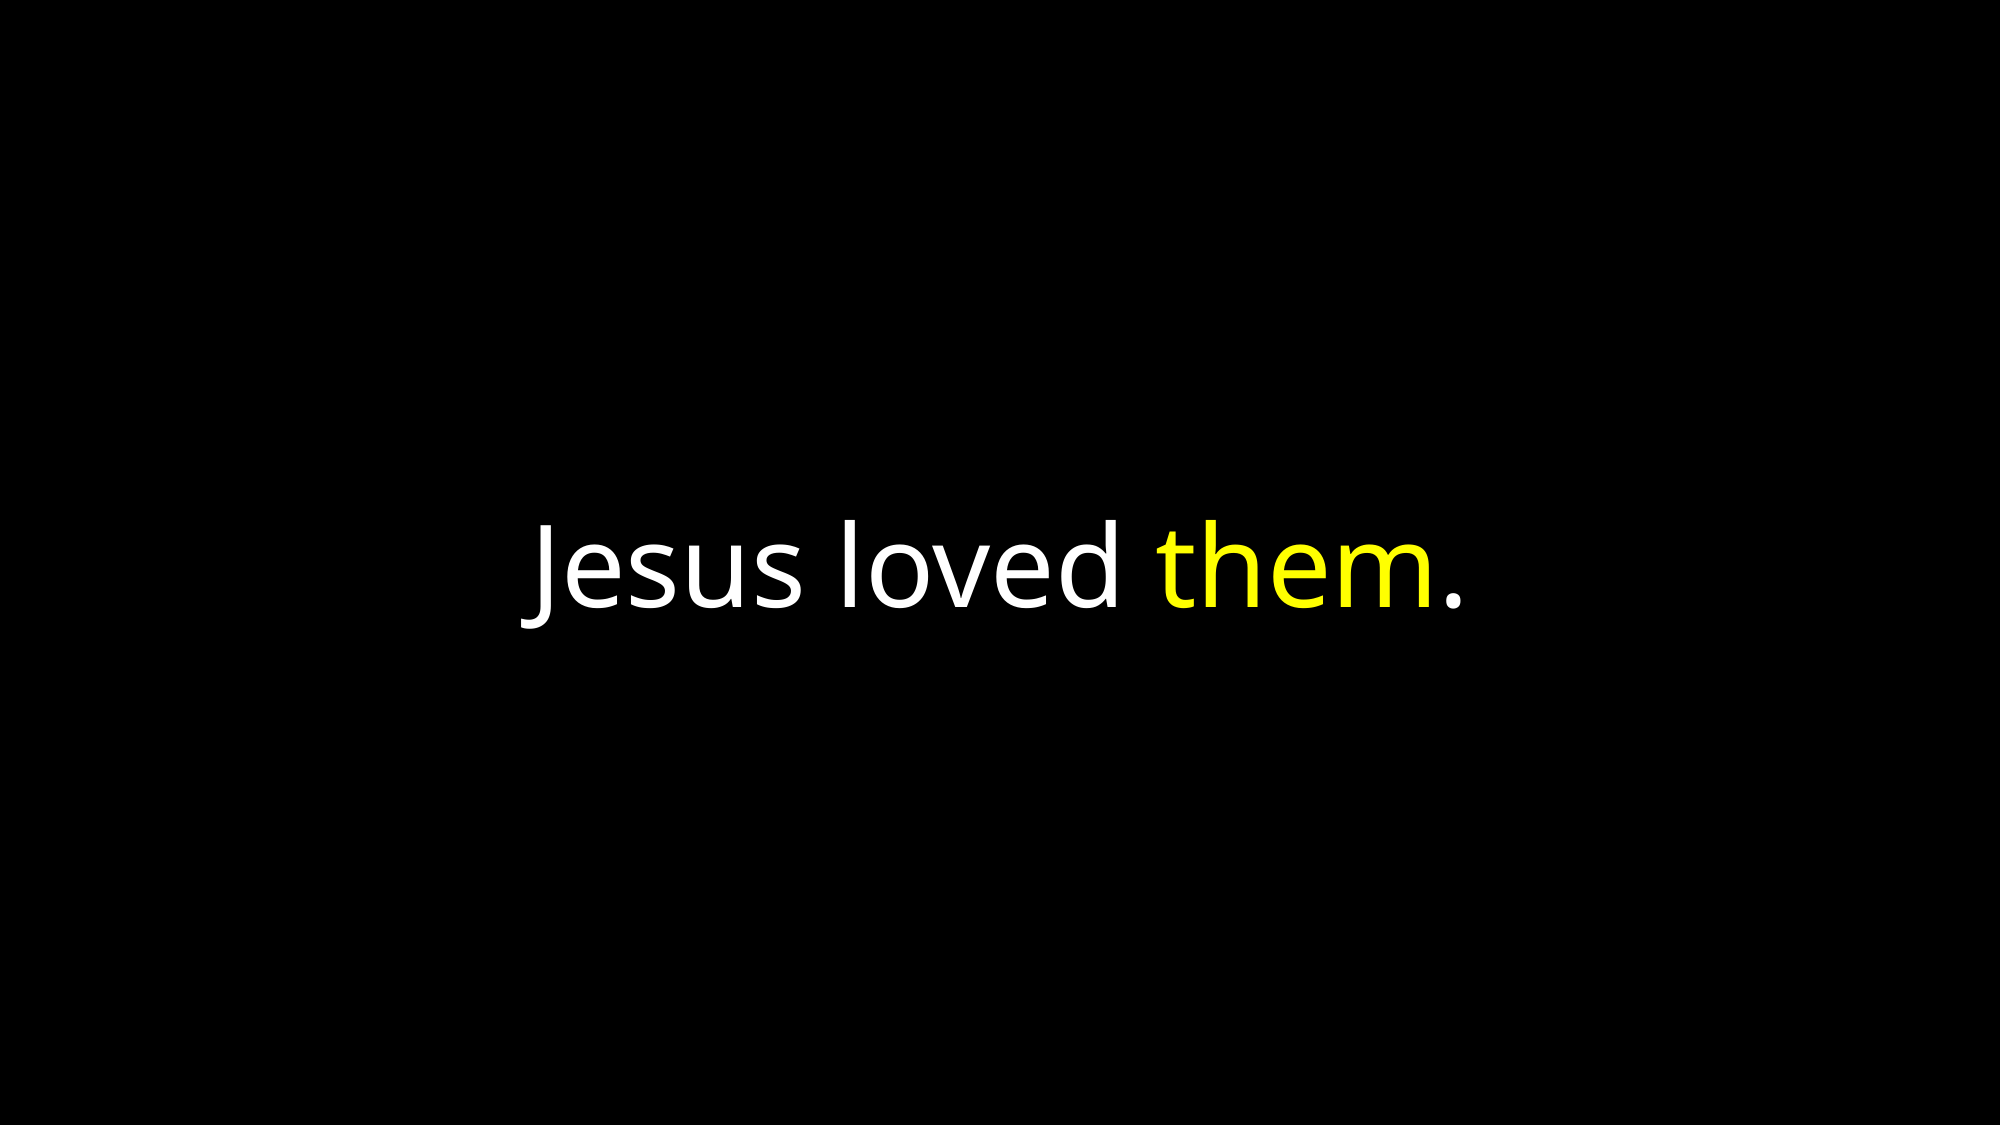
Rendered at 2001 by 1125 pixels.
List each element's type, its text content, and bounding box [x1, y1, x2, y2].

text_box Jesus loved them. [46, 485, 1954, 638]
